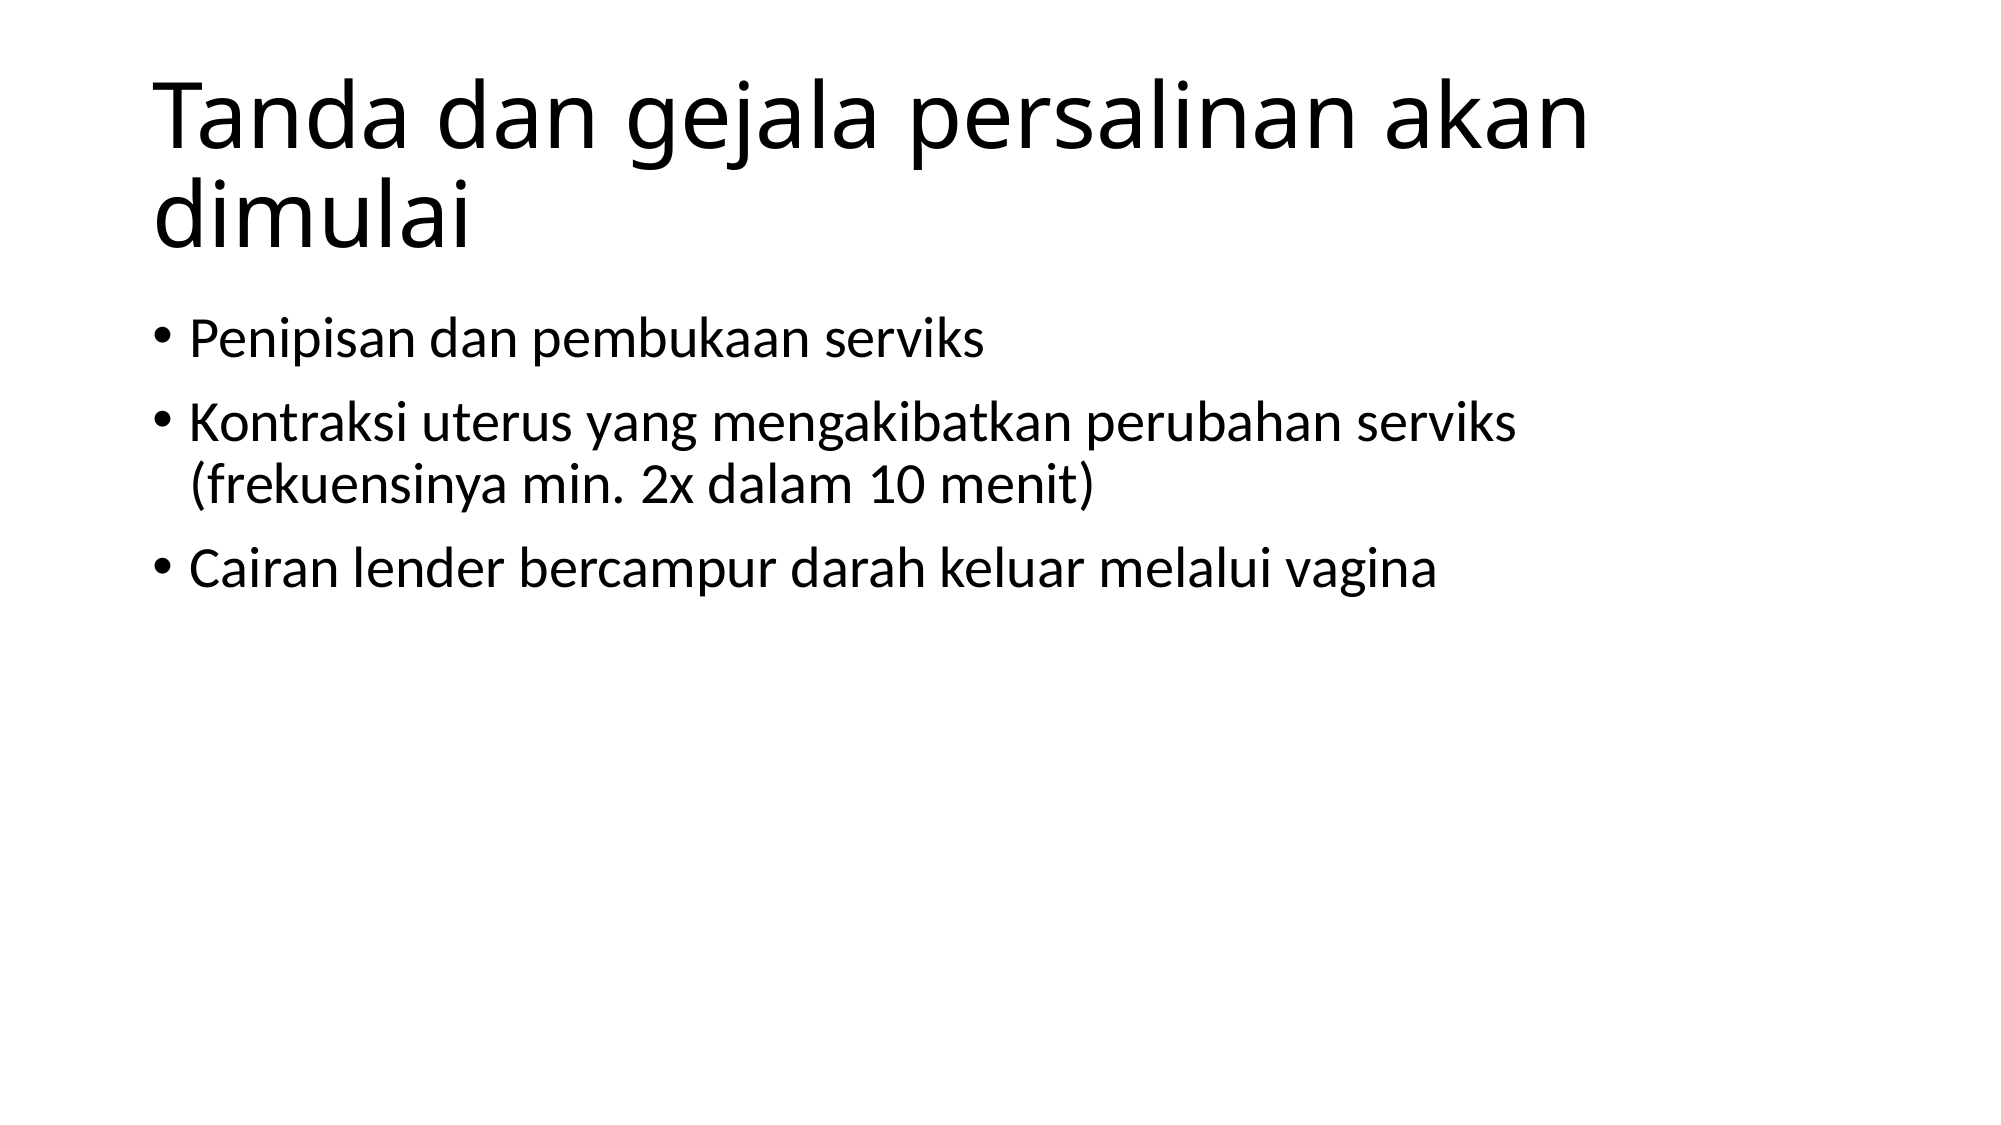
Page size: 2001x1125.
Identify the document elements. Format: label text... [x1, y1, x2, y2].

title Tanda dan gejala persalinan akan dimulai [137, 59, 1863, 278]
list Penipisan dan pembukaan serviks Kontraksi uterus yang mengakibatkan perubahan serviks (frekuensinya min. 2x dalam 10 menit) Cairan lender bercampur darah keluar melalui vagina [137, 299, 1863, 1014]
